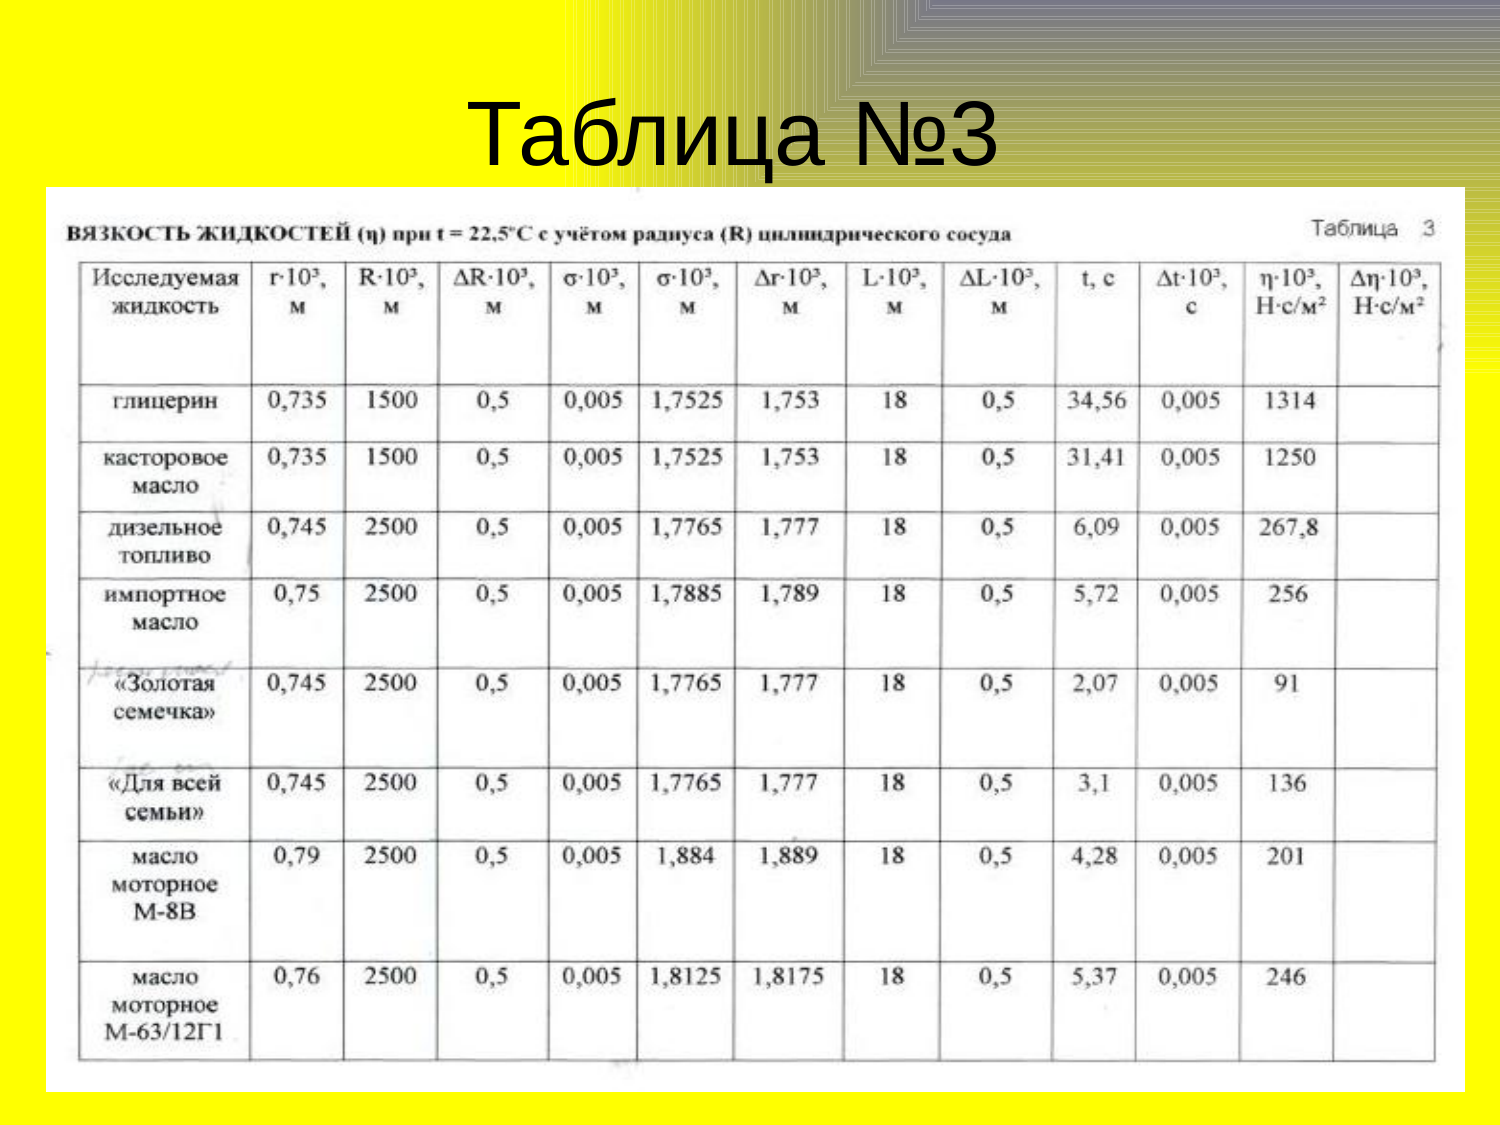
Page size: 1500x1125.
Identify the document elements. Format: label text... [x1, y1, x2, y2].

title Таблица №3 [58, 34, 1409, 185]
picture [46, 187, 1466, 1092]
